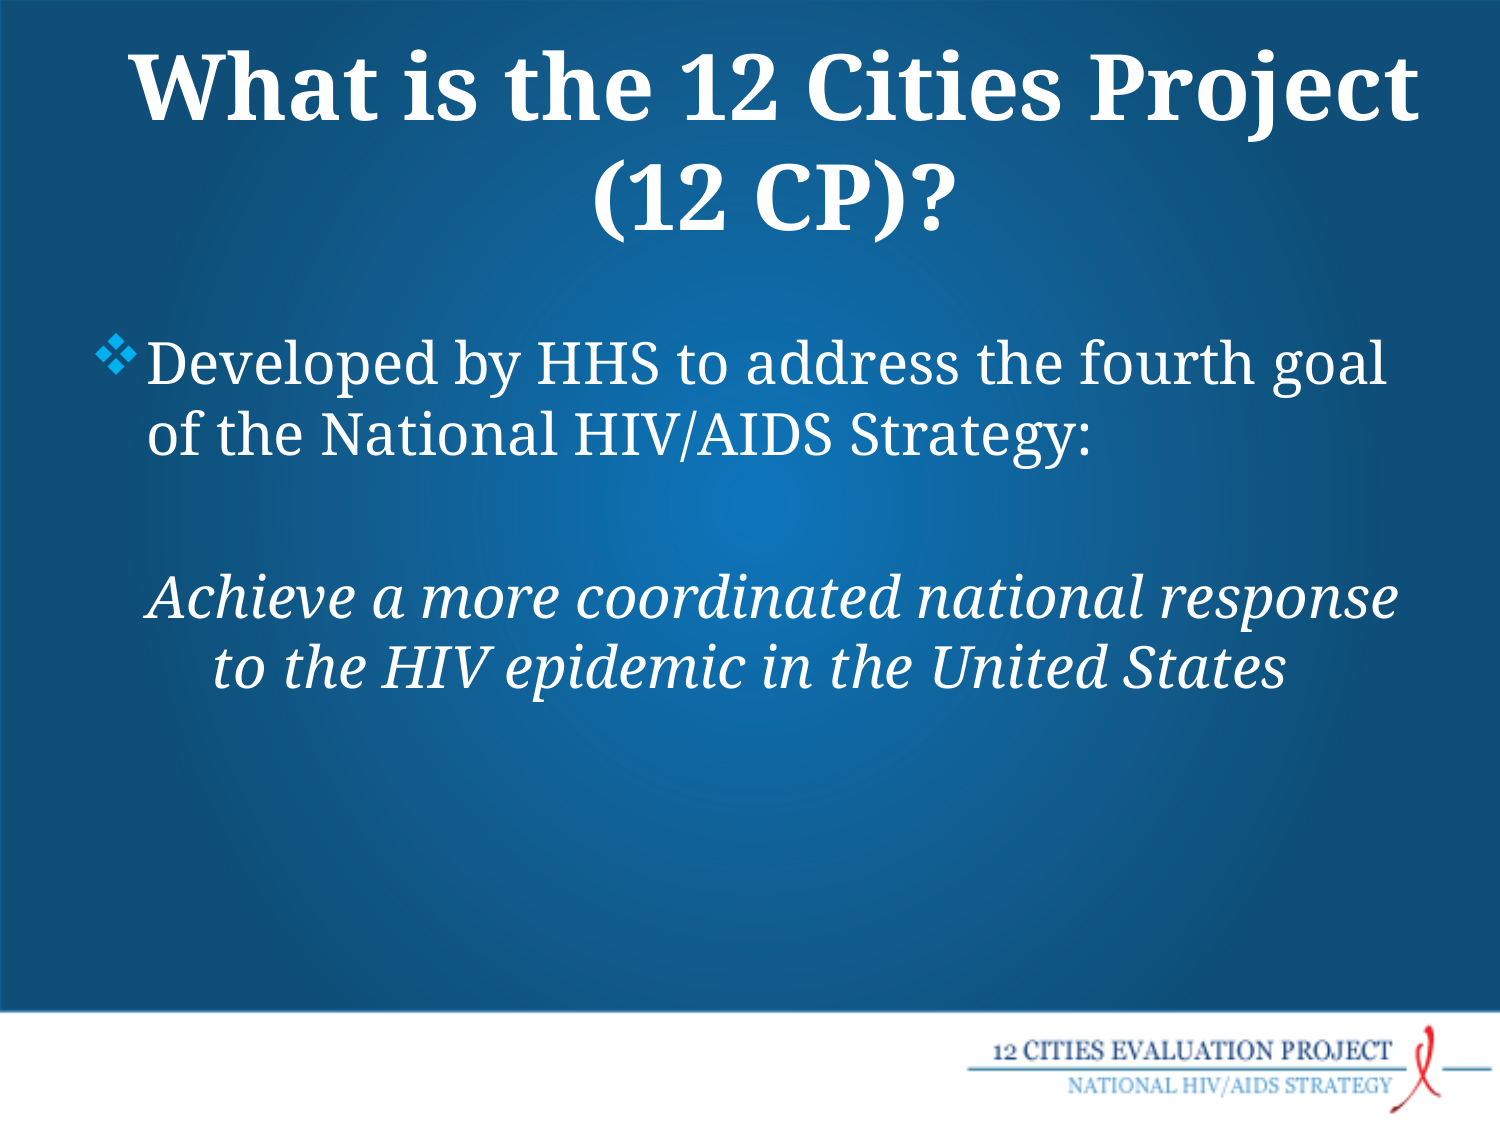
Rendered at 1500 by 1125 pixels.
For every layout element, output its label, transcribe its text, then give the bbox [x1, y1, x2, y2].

title What is the 12 Cities Project (12 CP)? [74, 44, 1476, 233]
picture [0, 0, 1500, 1125]
list Developed by HHS to address the fourth goal of the National HIV/AIDS Strategy: Achieve a more coordinated national response to the HIV epidemic in the United States [74, 237, 1426, 801]
